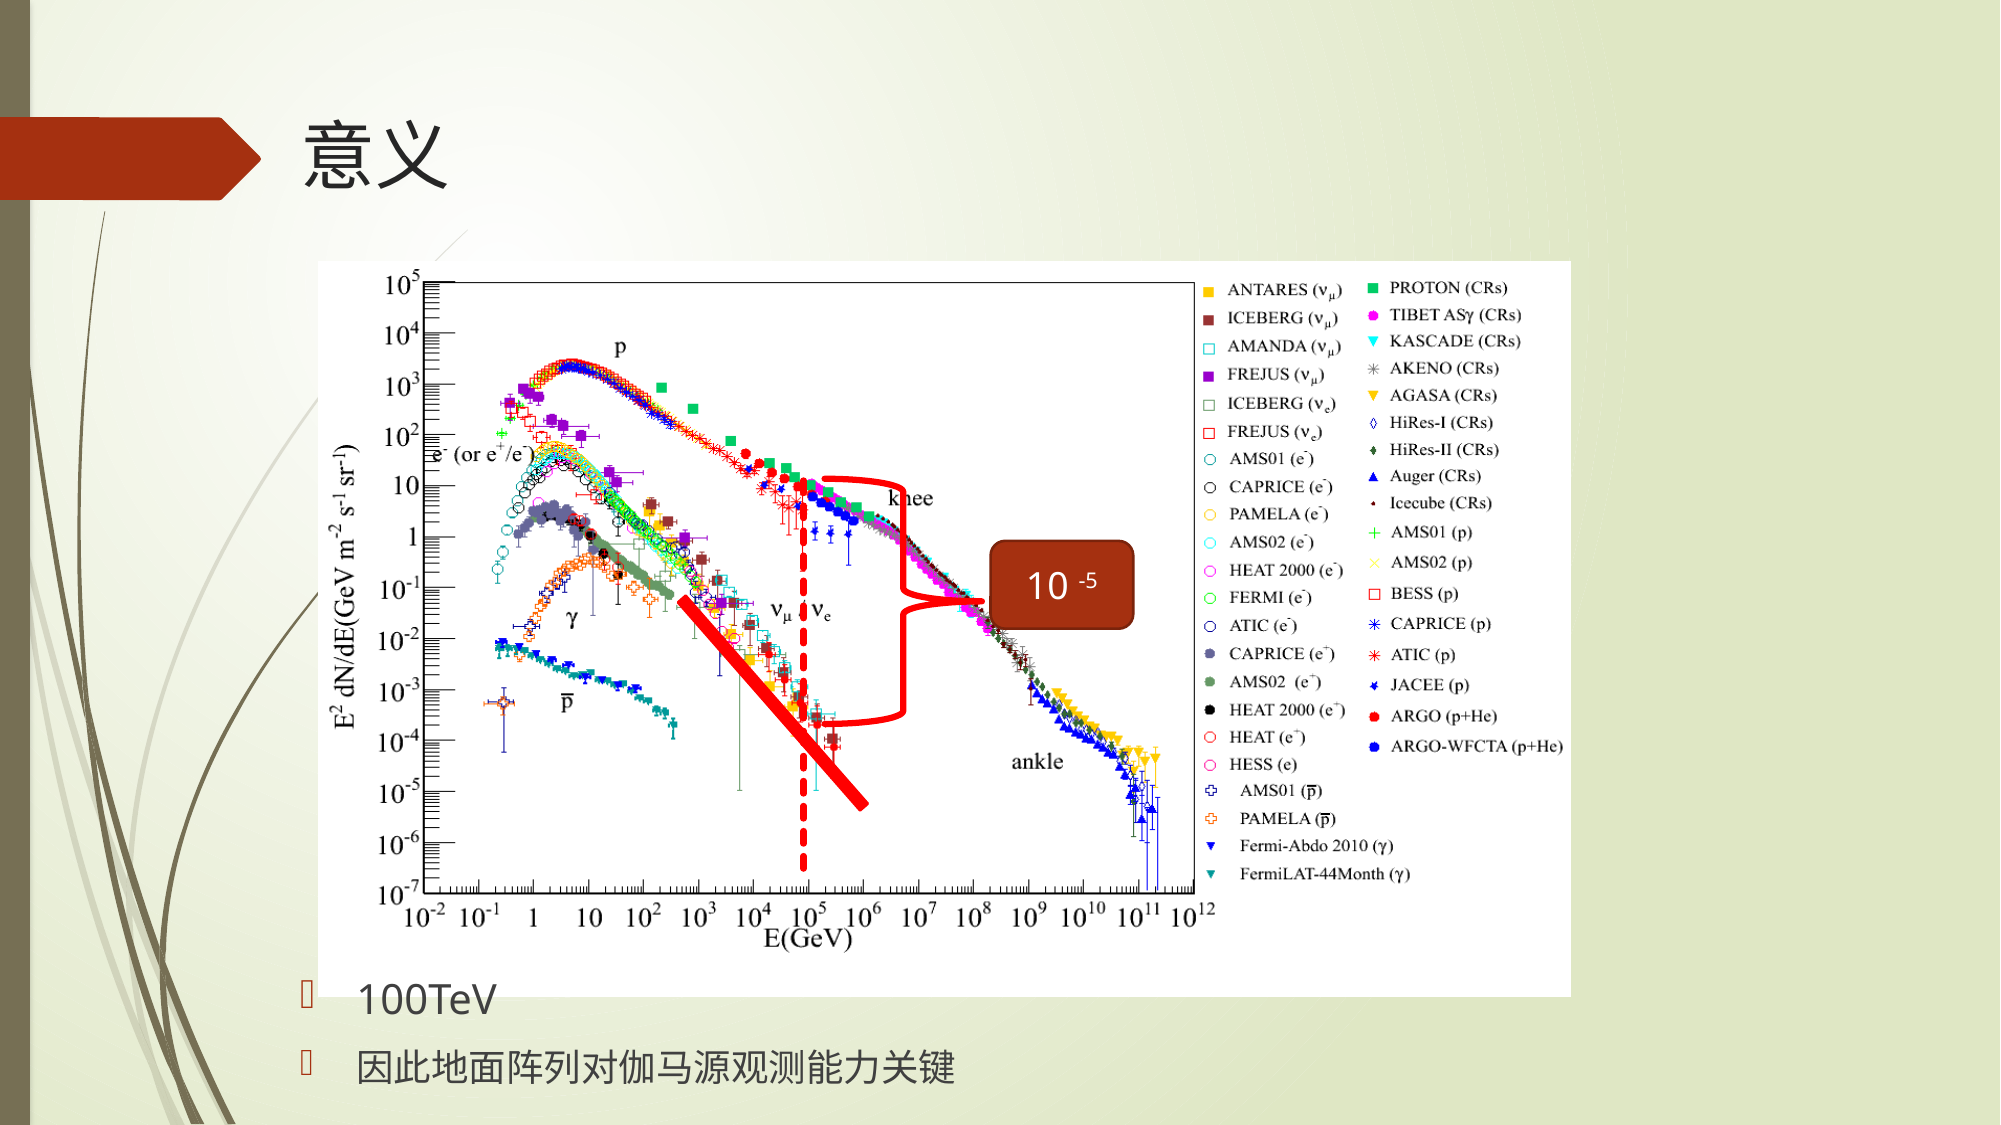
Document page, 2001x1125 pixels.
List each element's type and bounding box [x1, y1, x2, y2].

text_box [767, 478, 1134, 874]
list [318, 260, 1572, 997]
